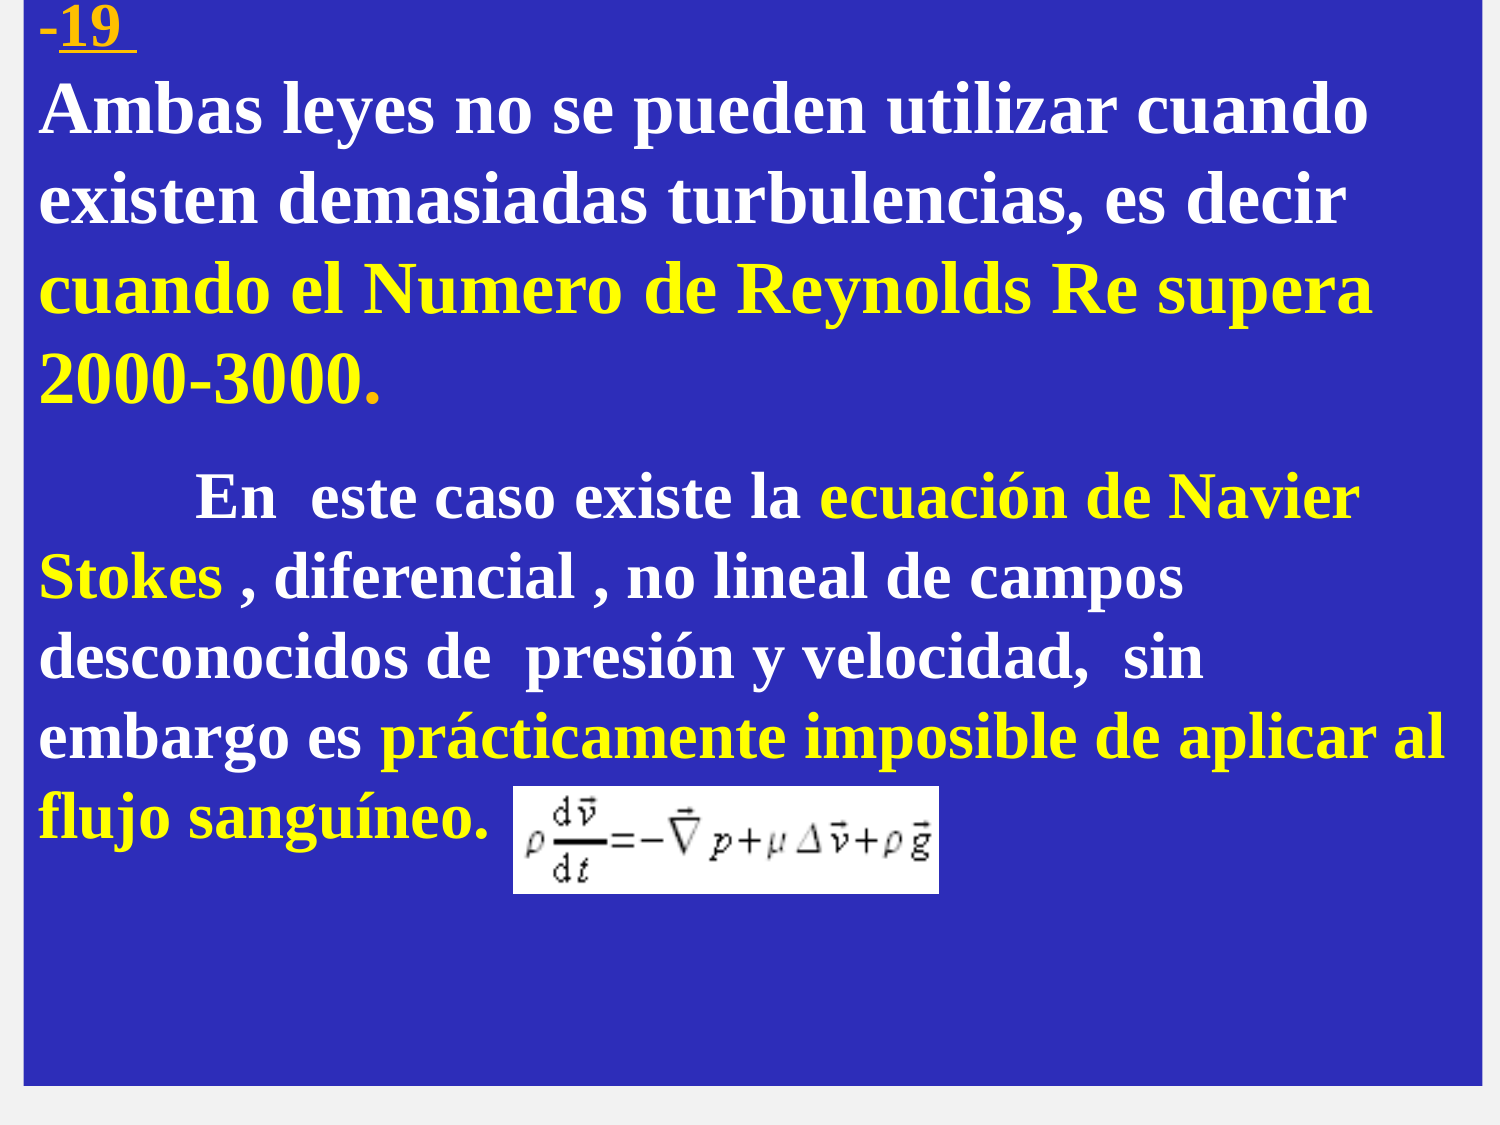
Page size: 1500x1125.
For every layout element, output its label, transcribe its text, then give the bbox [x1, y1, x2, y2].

text_box -19 Ambas leyes no se pueden utilizar cuando existen demasiadas turbulencias, es decir cuando el Numero de Reynolds Re supera 2000-3000. En este caso existe la ecuación de Navier Stokes , diferencial , no lineal de campos desconocidos de presión y velocidad, sin embargo es prácticamente imposible de aplicar al flujo sanguíneo. [23, 0, 1483, 1086]
picture [513, 786, 940, 894]
